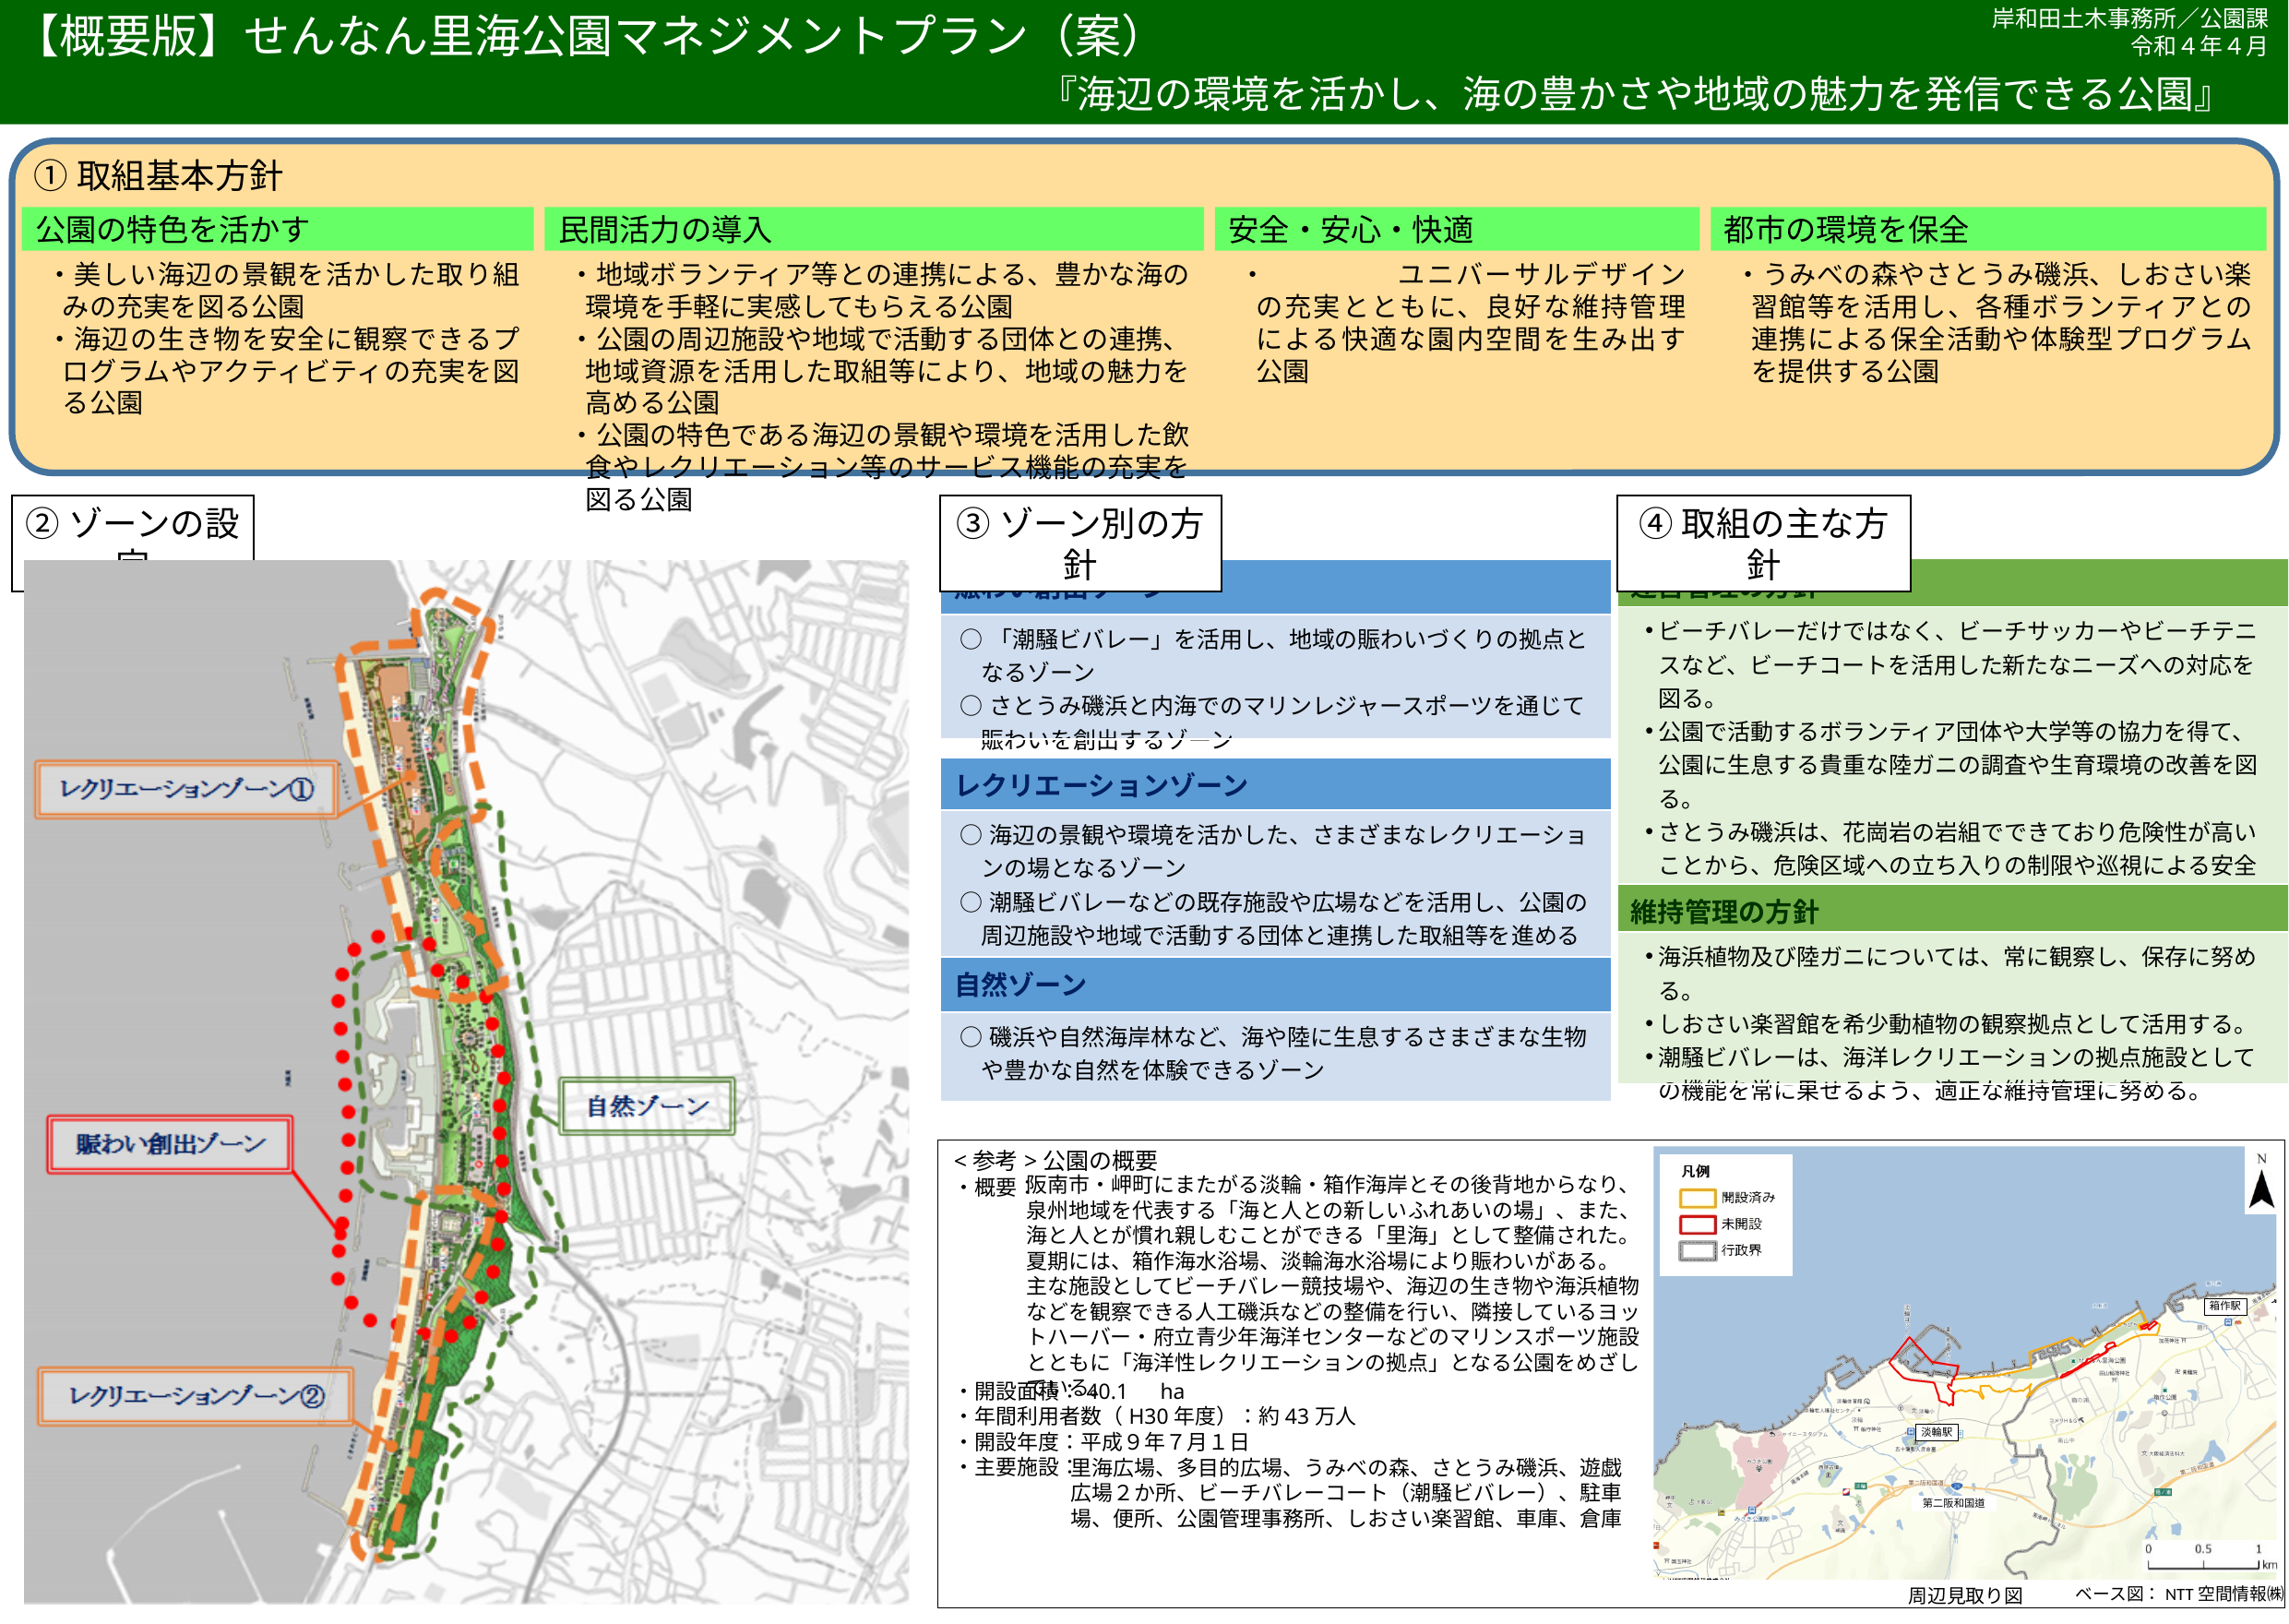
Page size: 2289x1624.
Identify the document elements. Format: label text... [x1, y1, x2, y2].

text_box [10, 156, 2279, 474]
text_box 阪南市・岬町にまたがる淡輪・箱作海岸とその後背地からなり、泉州地域を代表する「海と人との新しいふれあいの場」、また、海と人とが慣れ親しむことができる「里海」として整備された。夏期には、箱作海水浴場、淡輪海水浴場により賑わいがある。 主な施設としてビーチバレー競技場や、海辺の生き物や海浜植物などを観察できる人工磯浜などの整備を行い、隣接しているヨットハーバー・府立青少年海洋センターなどのマリンスポーツ施設とともに「海洋性レクリエーションの拠点」となる公園をめざしている。 [1012, 1164, 1650, 1370]
table_header レクリエーションゾーン [941, 758, 1611, 809]
text_box 岸和田土木事務所／公園課 令和４年４月 [1978, 0, 2283, 66]
text_box ベース図：NTT空間情報㈱ [2075, 1583, 2285, 1605]
text_box 安全・安心・快適 [1214, 206, 1700, 252]
text_box ・地域ボランティア等との連携による、豊かな海の環境を手軽に実感してもらえる公園 ・公園の周辺施設や地域で活動する団体との連携、地域資源を活用した取組等により、地域の魅力を高める公園 ・公園の特色である海辺の景観や環境を活用した飲食やレクリエーション等のサービス機能の充実を図る公園 [544, 250, 1205, 522]
text_box [30, 139, 2259, 147]
text_box <参考>公園の概要 ・概要： [939, 1139, 1672, 1308]
table_cell ビーチバレーだけではなく、ビーチサッカーやビーチテニスなど、ビーチコートを活用した新たなニーズへの対応を図る。 公園で活動するボランティア団体や大学等の協力を得て、公園に生息する貴重な陸ガニの調査や生育環境の改善を図る。 さとうみ磯浜は、花崗岩の岩組でできており危険性が高いことから、危険区域への立ち入りの制限や巡視による安全な利用指導に努め、利用者に安全に楽しんでもらえるように啓発する。 うみべの森を活用した、各種ボランティア団体との連携による、小中学校等の遠足や修学旅行への体験型プログラムの提供を図る。 [1618, 607, 2288, 883]
text_box 【概要版】せんなん里海公園マネジメントプラン（案） 『海辺の環境を活かし、海の豊かさや地域の魅力を発信できる公園』 [0, 0, 2289, 125]
text_box ①取組基本方針 [19, 147, 2289, 203]
table_cell ○磯浜や自然海岸林など、海や陸に生息するさまざまな生物や豊かな自然を体験できるゾーン [941, 1013, 1611, 1101]
text_box 里海広場、多目的広場、うみべの森、さとうみ磯浜、遊戯広場２か所、ビーチバレーコート（潮騒ビバレー）、駐車場、便所、公園管理事務所、しおさい楽習館、車庫、倉庫 [1056, 1447, 1649, 1538]
table_header 維持管理の方針 [1618, 885, 2288, 931]
text_box ・うみべの森やさとうみ磯浜、しおさい楽習館等を活用し、各種ボランティアとの連携による保全活動や体験型プログラムを提供する公園 [1711, 252, 2267, 394]
picture [1650, 1144, 2281, 1580]
text_box 都市の環境を保全 [1710, 206, 2268, 252]
text_box ・美しい海辺の景観を活かした取り組みの充実を図る公園 ・海辺の生き物を安全に観察できるプログラムやアクティビティの充実を図る公園 [21, 250, 534, 426]
table_header 賑わい創出ゾーン [941, 560, 1611, 614]
text_box 公園の特色を活かす [21, 206, 535, 252]
table_header 自然ゾーン [941, 958, 1611, 1011]
text_box ②ゾーンの設定 [11, 495, 255, 592]
text_box 周辺見取り図 [1908, 1584, 2024, 1608]
text_box ・ ユニバーサルデザインの充実とともに、良好な維持管理による快適な園内空間を生み出す公園 [1214, 252, 1700, 394]
text_box ・開設面積：40.1 ha ・年間利用者数（H30年度）：約43万人 ・開設年度：平成９年７月１日 ・主要施設： [939, 1370, 1650, 1487]
table_cell 海浜植物及び陸ガニについては、常に観察し、保存に努める。 しおさい楽習館を希少動植物の観察拠点として活用する。 潮騒ビバレーは、海洋レクリエーションの拠点施設としての機能を常に果せるよう、適正な維持管理に努める。 [1618, 933, 2288, 1083]
text_box ③ゾーン別の方針 [939, 495, 1222, 592]
table_header 運営管理の方針 [1618, 559, 2288, 606]
table_cell ○海辺の景観や環境を活かした、さまざまなレクリエーションの場となるゾーン ○潮騒ビバレーなどの既存施設や広場などを活用し、公園の周辺施設や地域で活動する団体と連携した取組等を進めるゾーン [941, 811, 1611, 956]
text_box ④取組の主な方針 [1616, 495, 1912, 592]
text_box [936, 1139, 2285, 1609]
text_box 民間活力の導入 [543, 206, 1205, 252]
table_cell ○「潮騒ビバレー」を活用し、地域の賑わいづくりの拠点となるゾーン ○さとうみ磯浜と内海でのマリンレジャースポーツを通じて賑わいを創出するゾーン [941, 615, 1611, 738]
picture [24, 560, 912, 1605]
